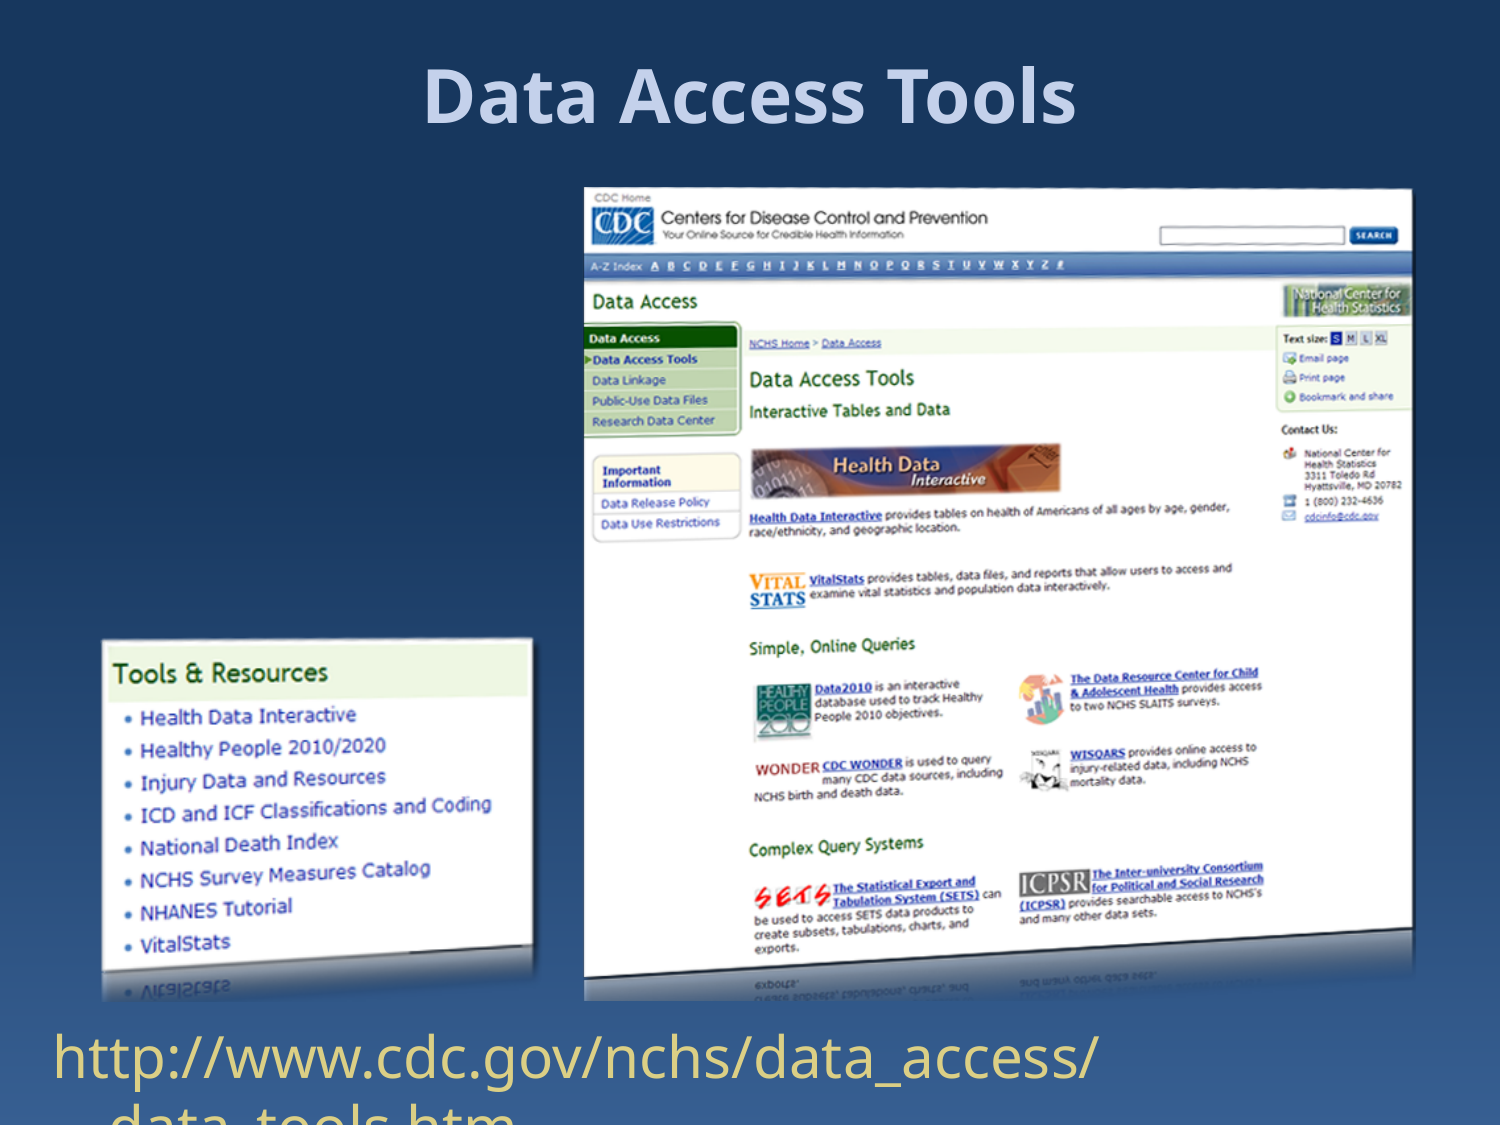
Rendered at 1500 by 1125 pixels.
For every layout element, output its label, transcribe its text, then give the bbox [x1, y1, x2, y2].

list http://www.cdc.gov/nchs/data_access/data_tools.htm [37, 1012, 1475, 1100]
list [87, 624, 544, 1002]
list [574, 187, 1417, 1002]
title Data Access Tools [75, 0, 1425, 188]
